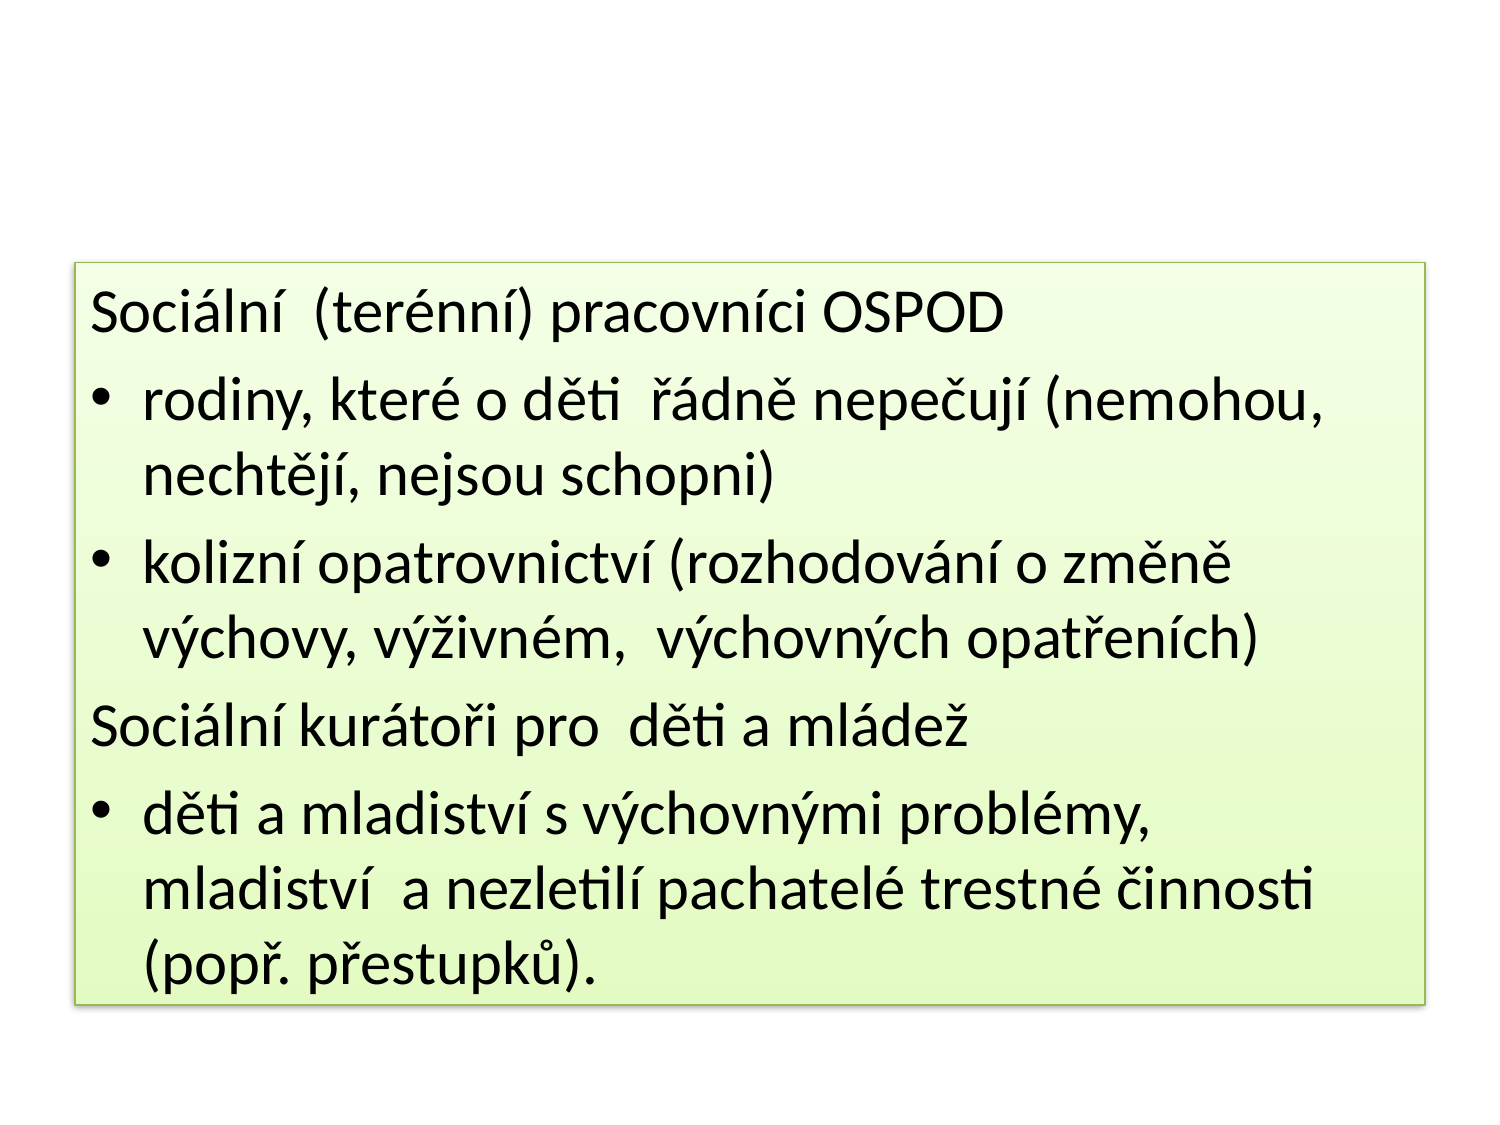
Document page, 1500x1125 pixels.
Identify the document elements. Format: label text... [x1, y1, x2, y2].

list Sociální (terénní) pracovníci OSPOD rodiny, které o děti řádně nepečují (nemohou, nechtějí, nejsou schopni) kolizní opatrovnictví (rozhodování o změně výchovy, výživném, výchovných opatřeních) Sociální kurátoři pro děti a mládež děti a mladiství s výchovnými problémy, mladiství a nezletilí pachatelé trestné činnosti (popř. přestupků). [74, 262, 1426, 1006]
